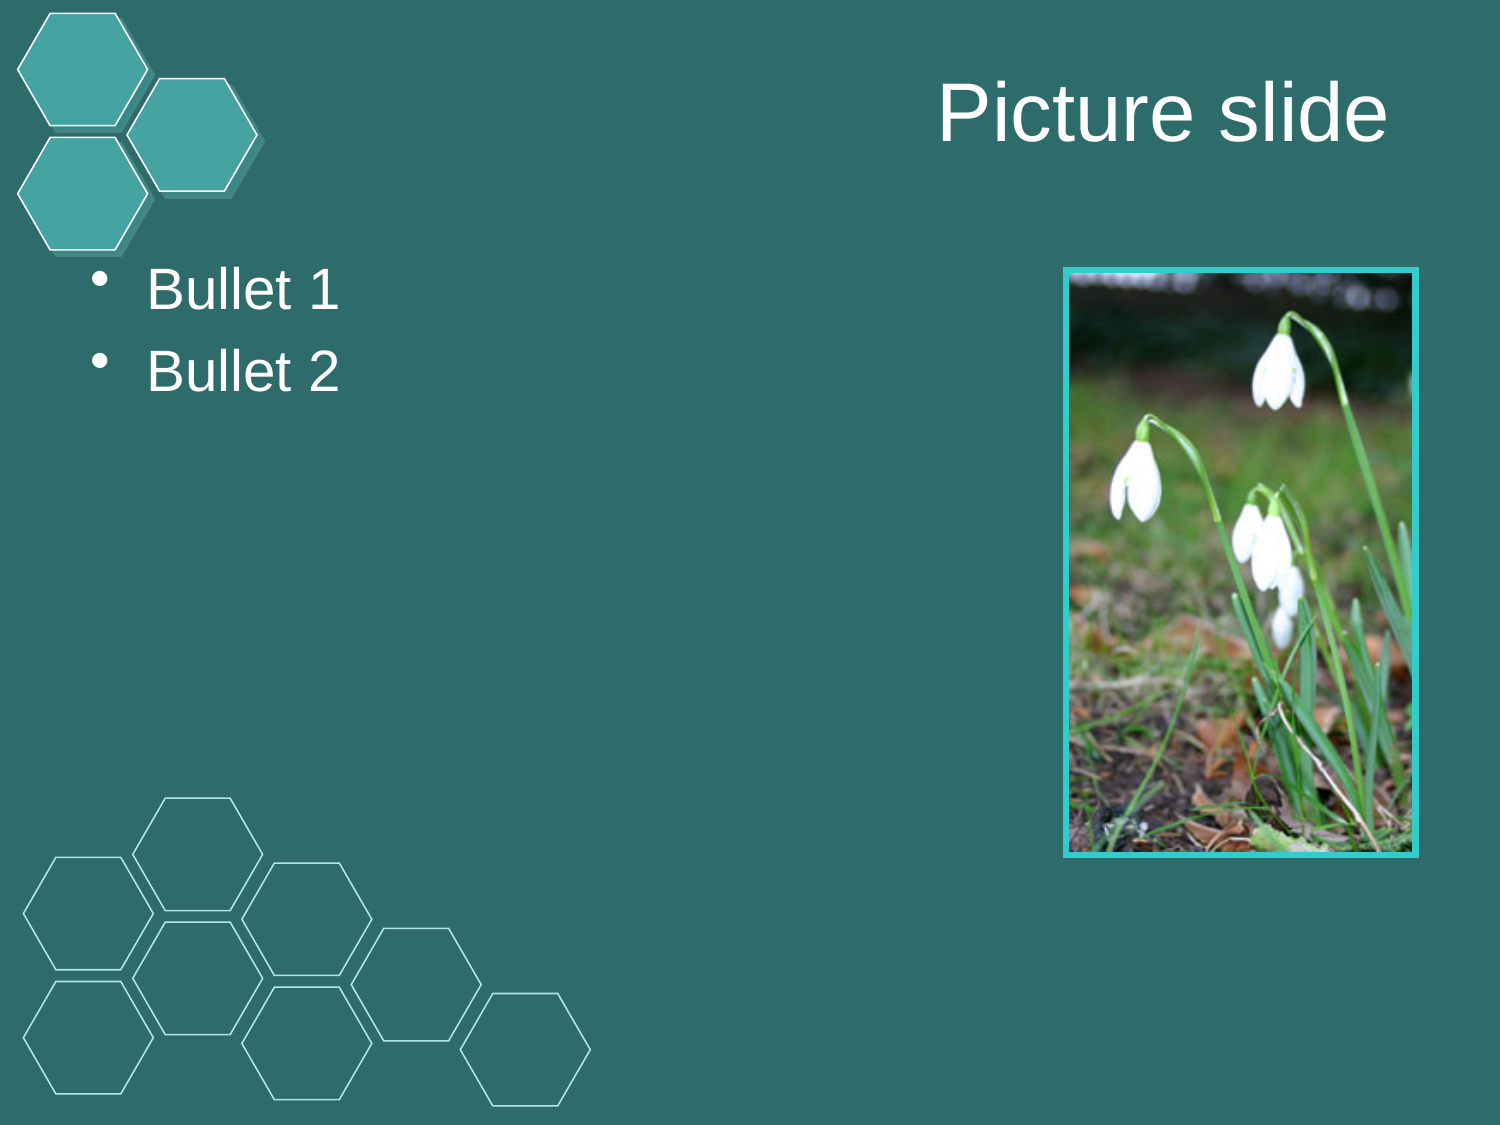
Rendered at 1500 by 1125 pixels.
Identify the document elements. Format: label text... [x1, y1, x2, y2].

picture [1068, 272, 1413, 852]
list Bullet 1 Bullet 2 [75, 243, 741, 959]
title Picture slide [277, 42, 1406, 173]
